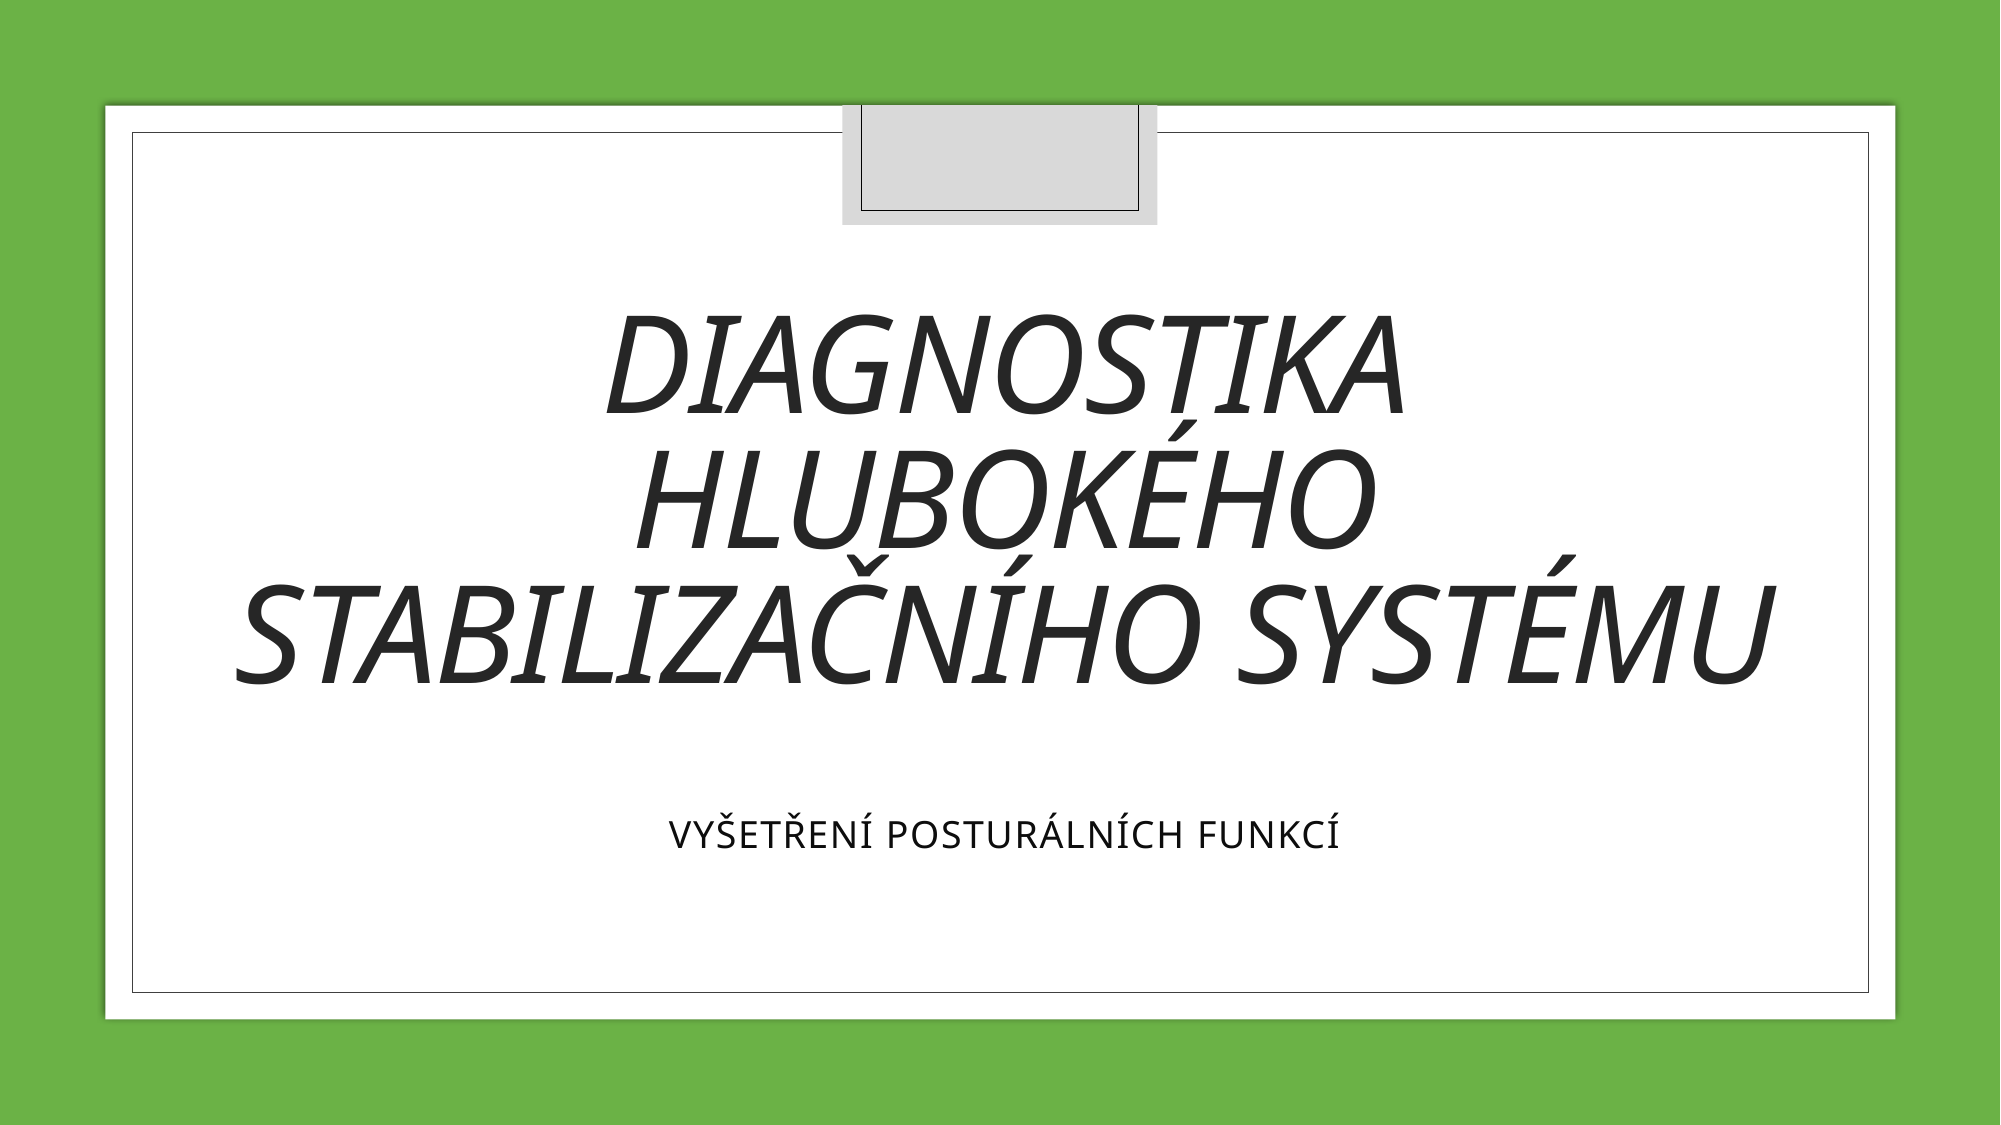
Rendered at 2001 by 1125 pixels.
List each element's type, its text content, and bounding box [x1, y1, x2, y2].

title DIAGNOSTIKA HLUBOKÉHO STABILIZAČNÍHO SYSTÉMU [214, 237, 1796, 779]
text_box [0, 0, 2000, 1125]
text_box [105, 105, 1896, 1020]
text_box [841, 104, 1158, 226]
subtitle VYŠETŘENÍ POSTURÁLNÍCH FUNKCÍ [214, 794, 1796, 914]
text_box [132, 132, 1869, 993]
